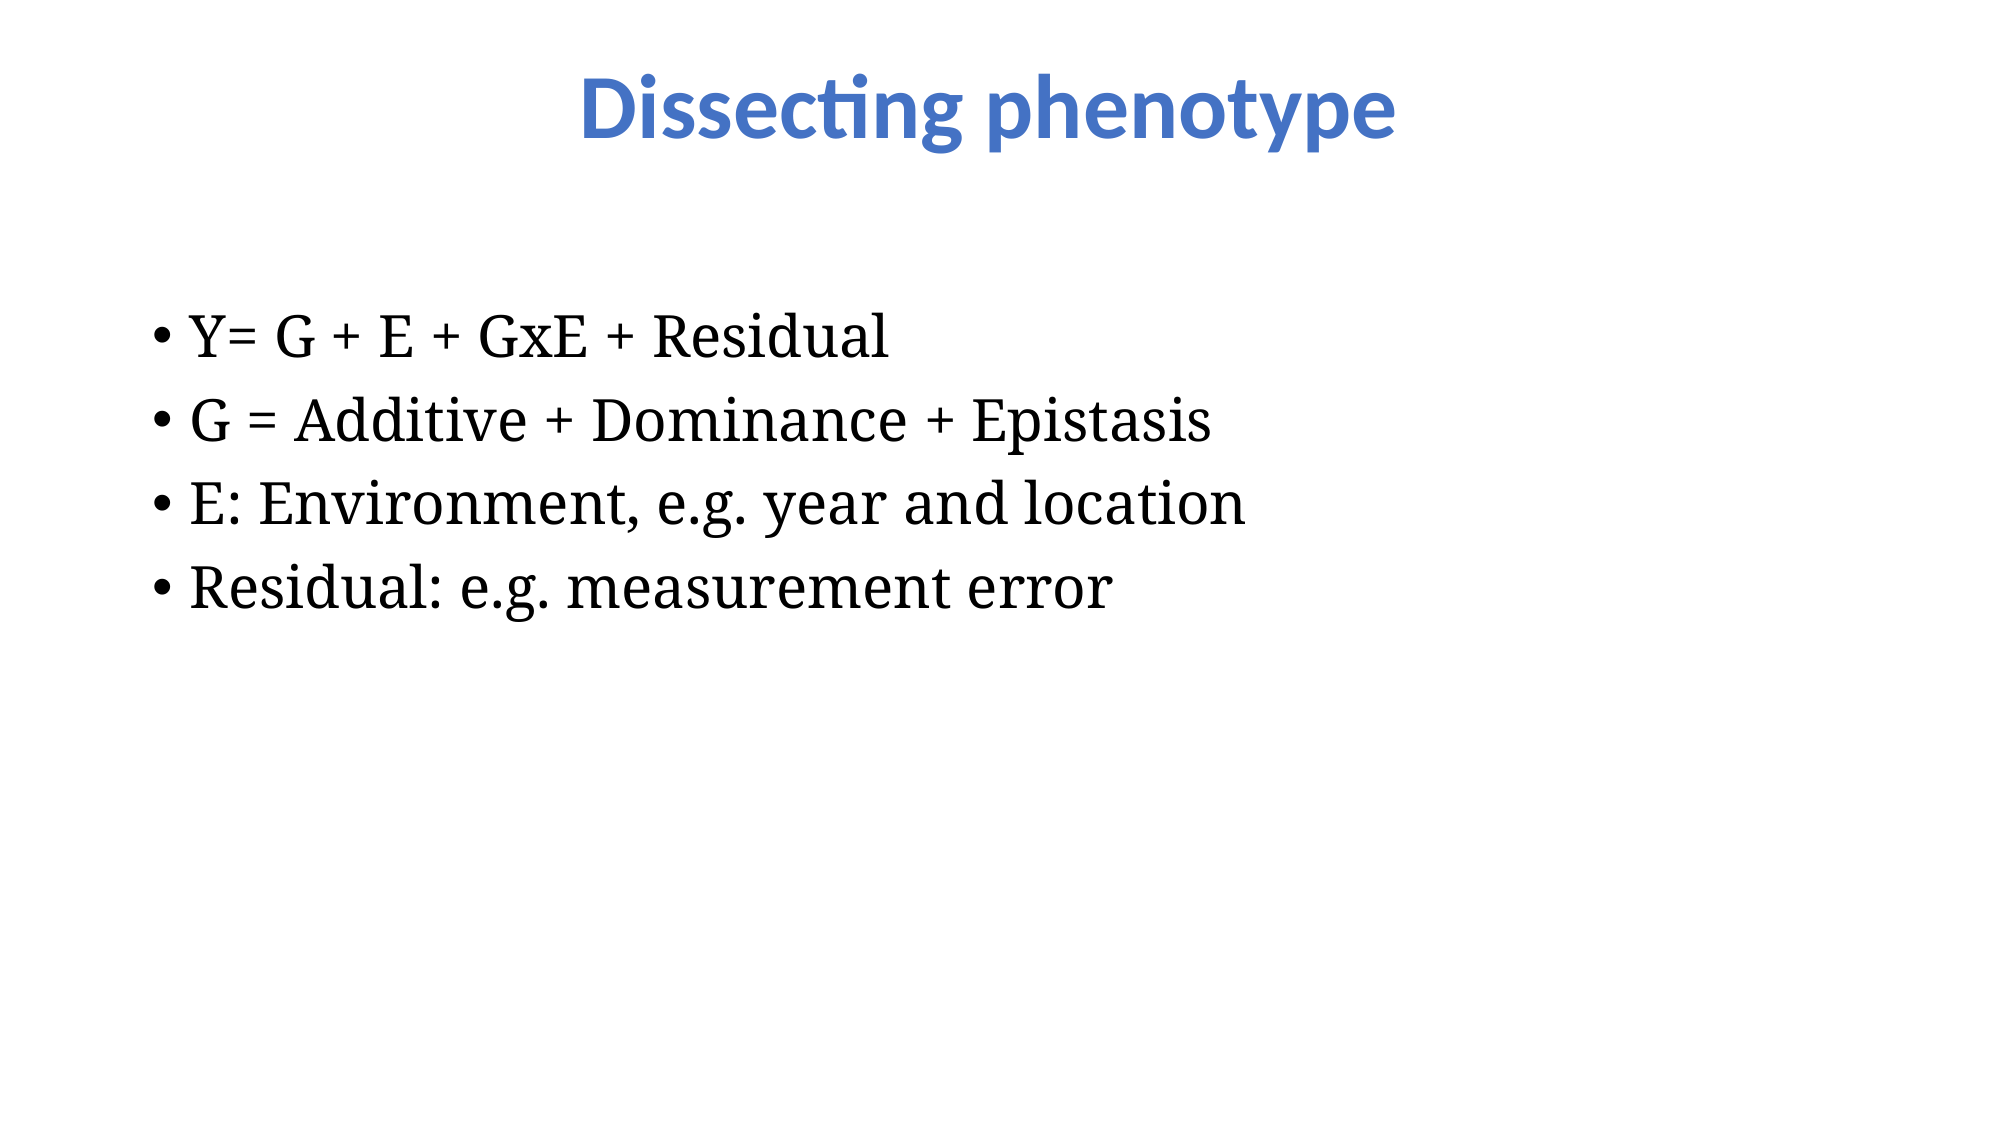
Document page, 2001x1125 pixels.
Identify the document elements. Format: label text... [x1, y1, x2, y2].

title Dissecting phenotype [137, 0, 1863, 218]
list Y= G + E + GxE + Residual G = Additive + Dominance + Epistasis E: Environment, e.g. year and location Residual: e.g. measurement error [137, 299, 1863, 1014]
